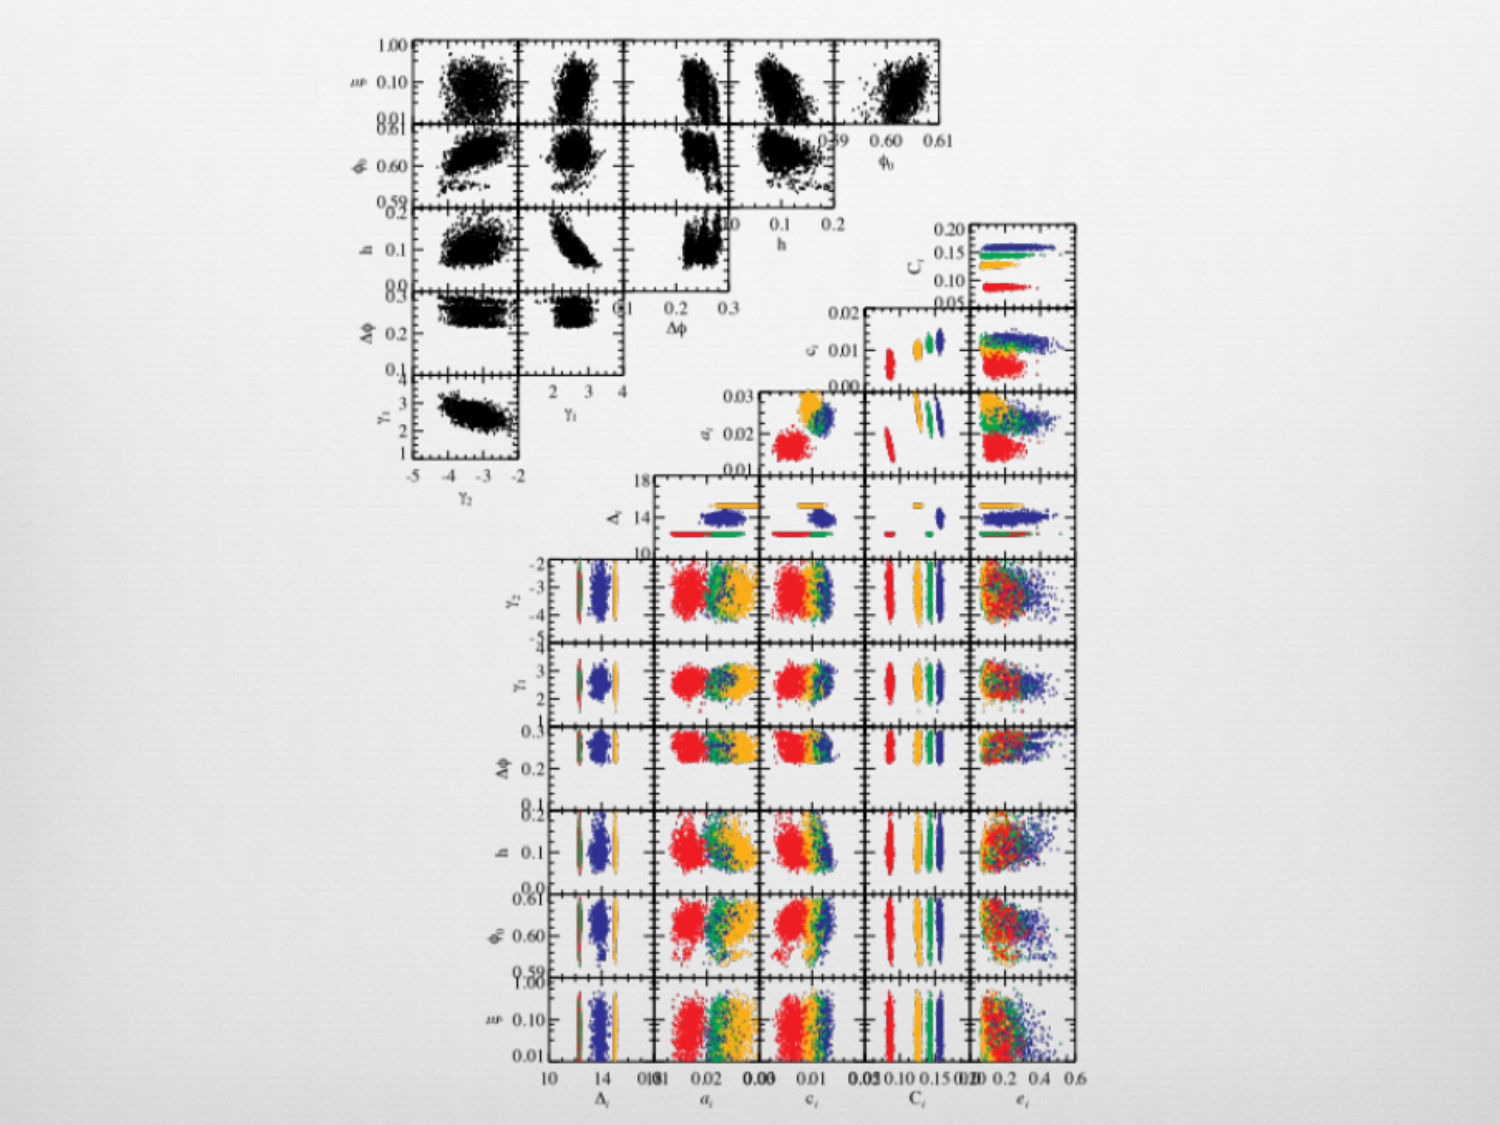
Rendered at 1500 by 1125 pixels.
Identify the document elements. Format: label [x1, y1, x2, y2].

list [142, 156, 1320, 1020]
